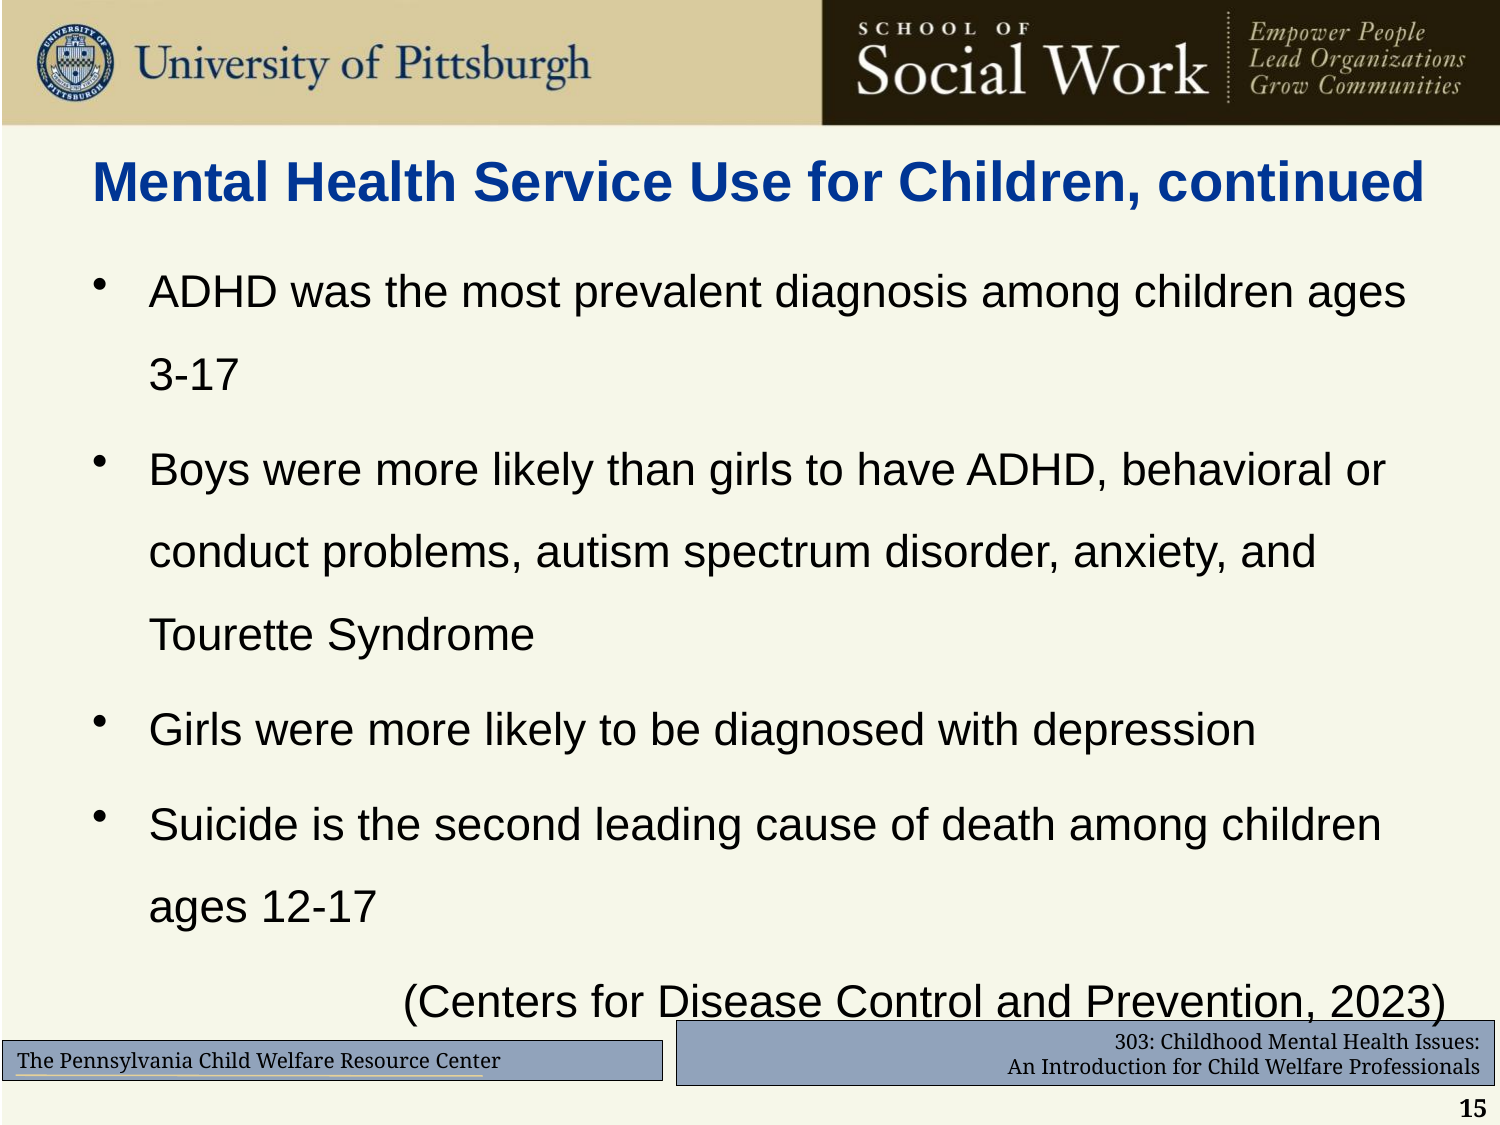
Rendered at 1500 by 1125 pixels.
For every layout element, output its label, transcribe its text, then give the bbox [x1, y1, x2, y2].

list ADHD was the most prevalent diagnosis among children ages 3-17 Boys were more likely than girls to have ADHD, behavioral or conduct problems, autism spectrum disorder, anxiety, and Tourette Syndrome Girls were more likely to be diagnosed with depression Suicide is the second leading cause of death among children ages 12-17 (Centers for Disease Control and Prevention, 2023) [76, 226, 1463, 1037]
title Mental Health Service Use for Children, continued [76, 129, 1476, 228]
picture [2, 0, 1500, 1125]
slide_number 15 [1335, 1094, 1500, 1125]
